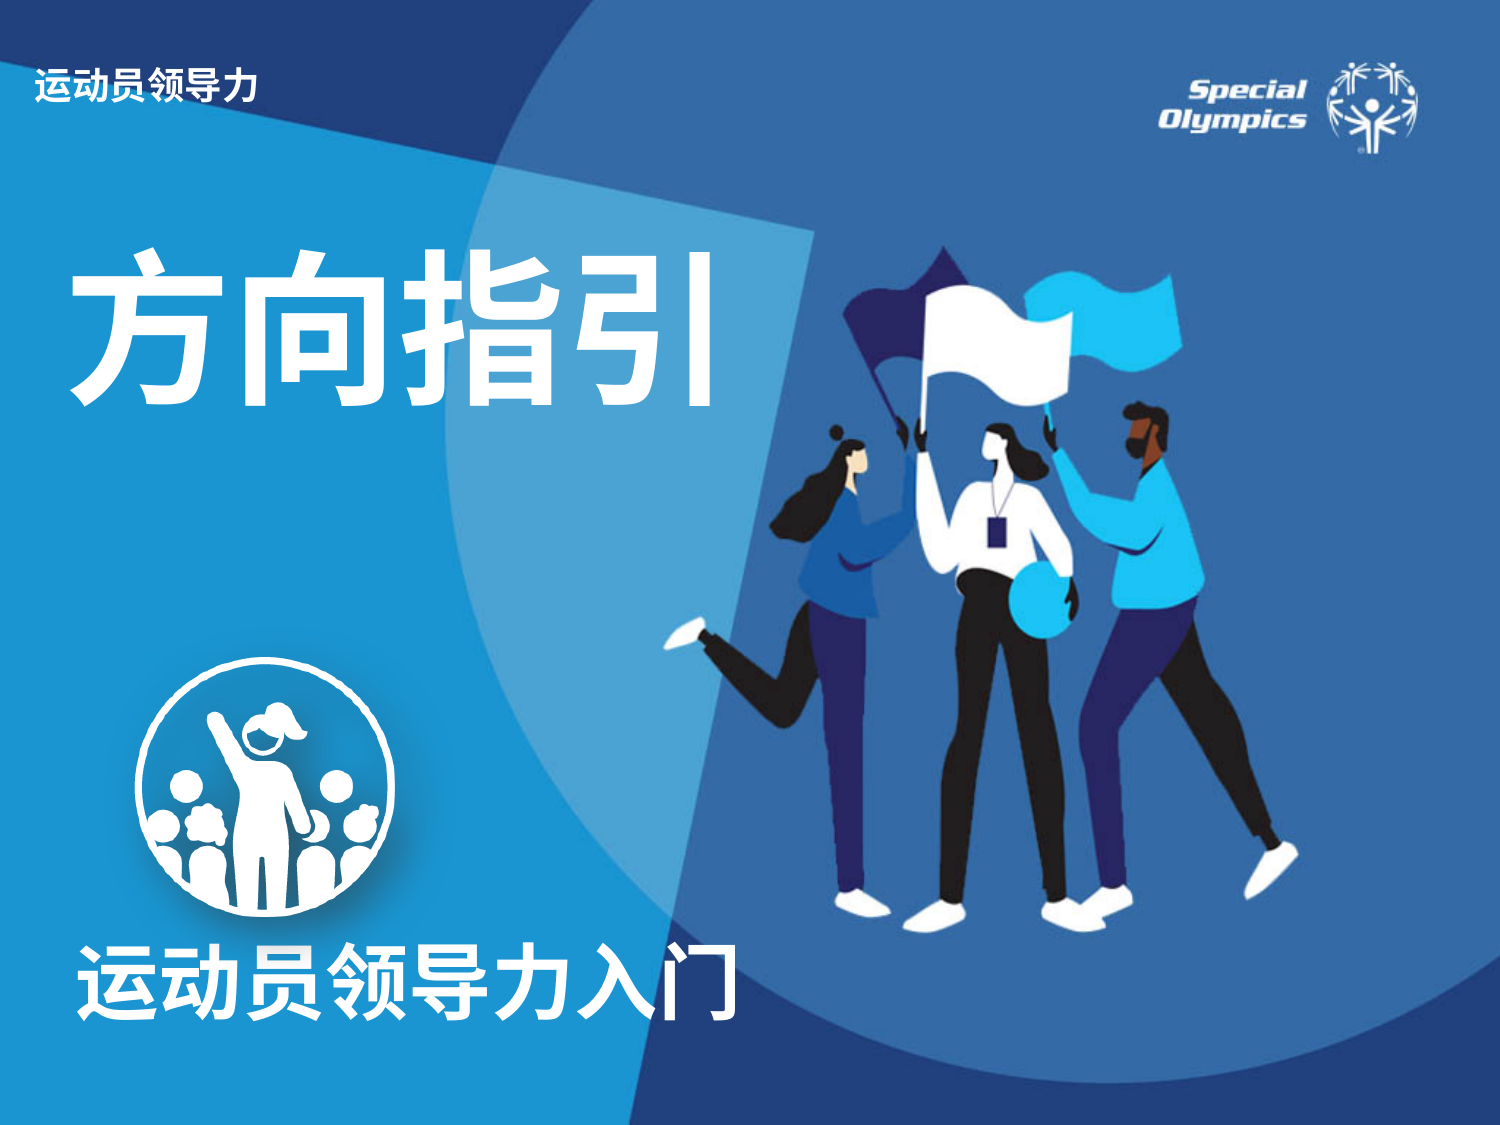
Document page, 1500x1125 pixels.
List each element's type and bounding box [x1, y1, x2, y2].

picture [0, 0, 1500, 1125]
text_box [71, 596, 463, 984]
